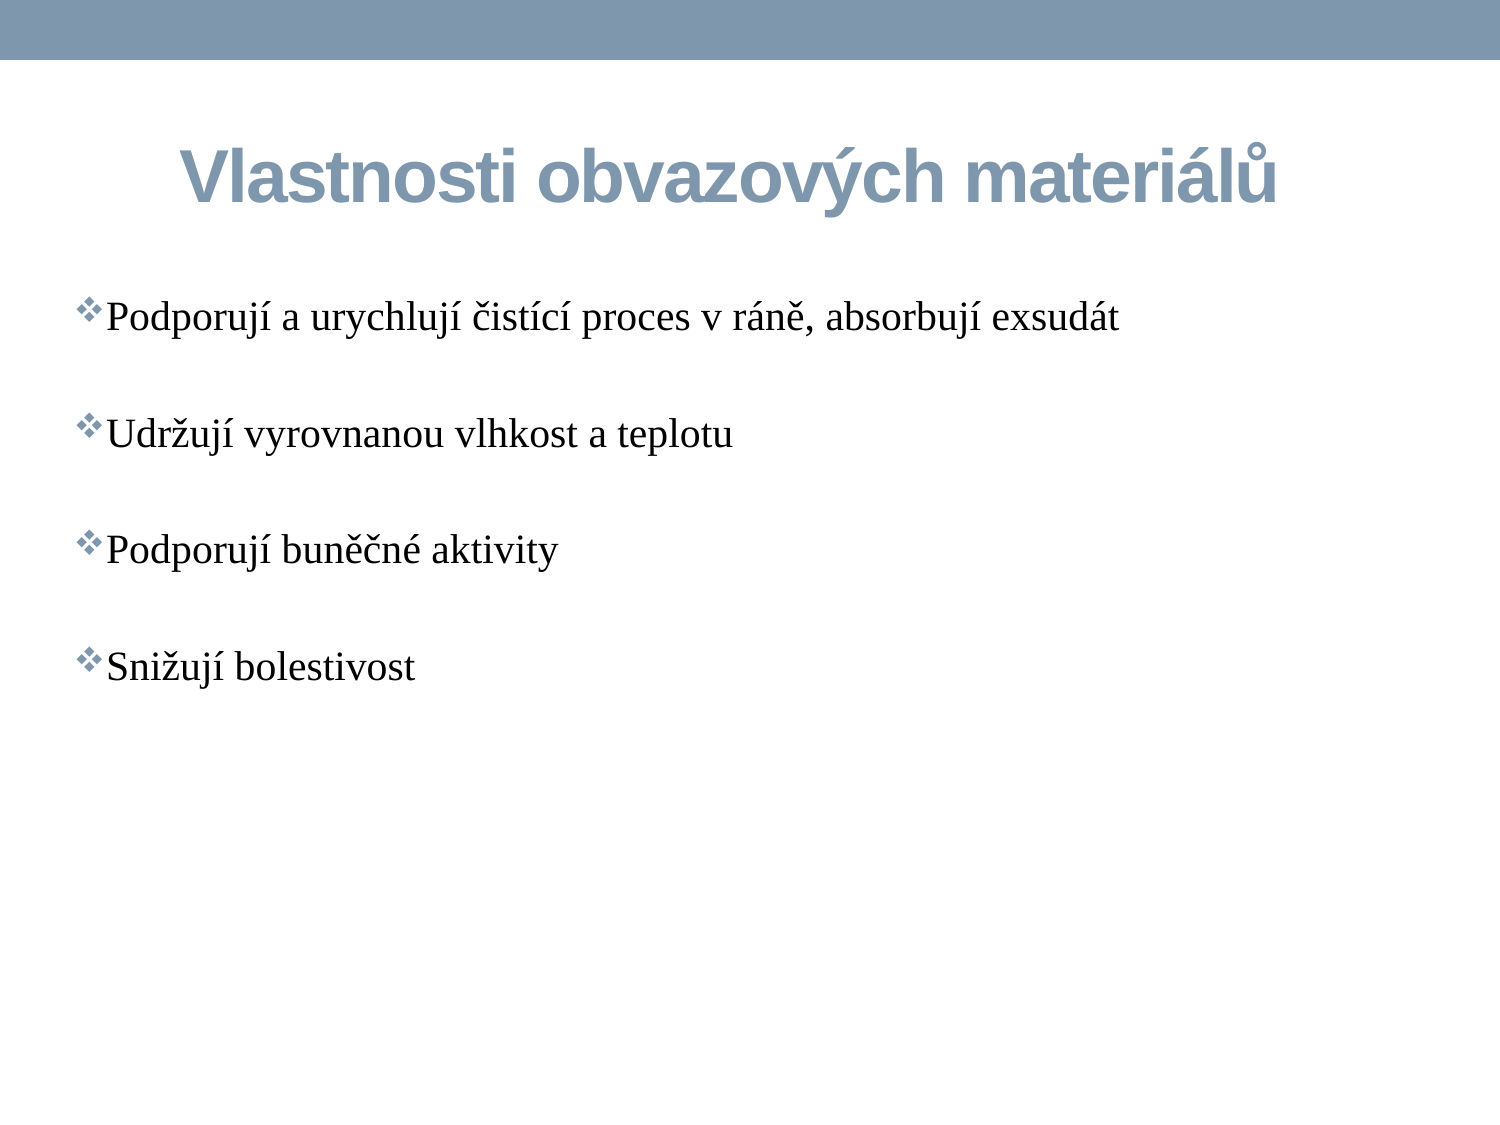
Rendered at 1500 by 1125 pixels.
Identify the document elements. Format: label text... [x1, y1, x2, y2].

title Vlastnosti obvazových materiálů [35, 101, 1425, 244]
list Podporují a urychlují čistící proces v ráně, absorbují exsudát Udržují vyrovnanou vlhkost a teplotu Podporují buněčné aktivity Snižují bolestivost [58, 281, 1454, 988]
